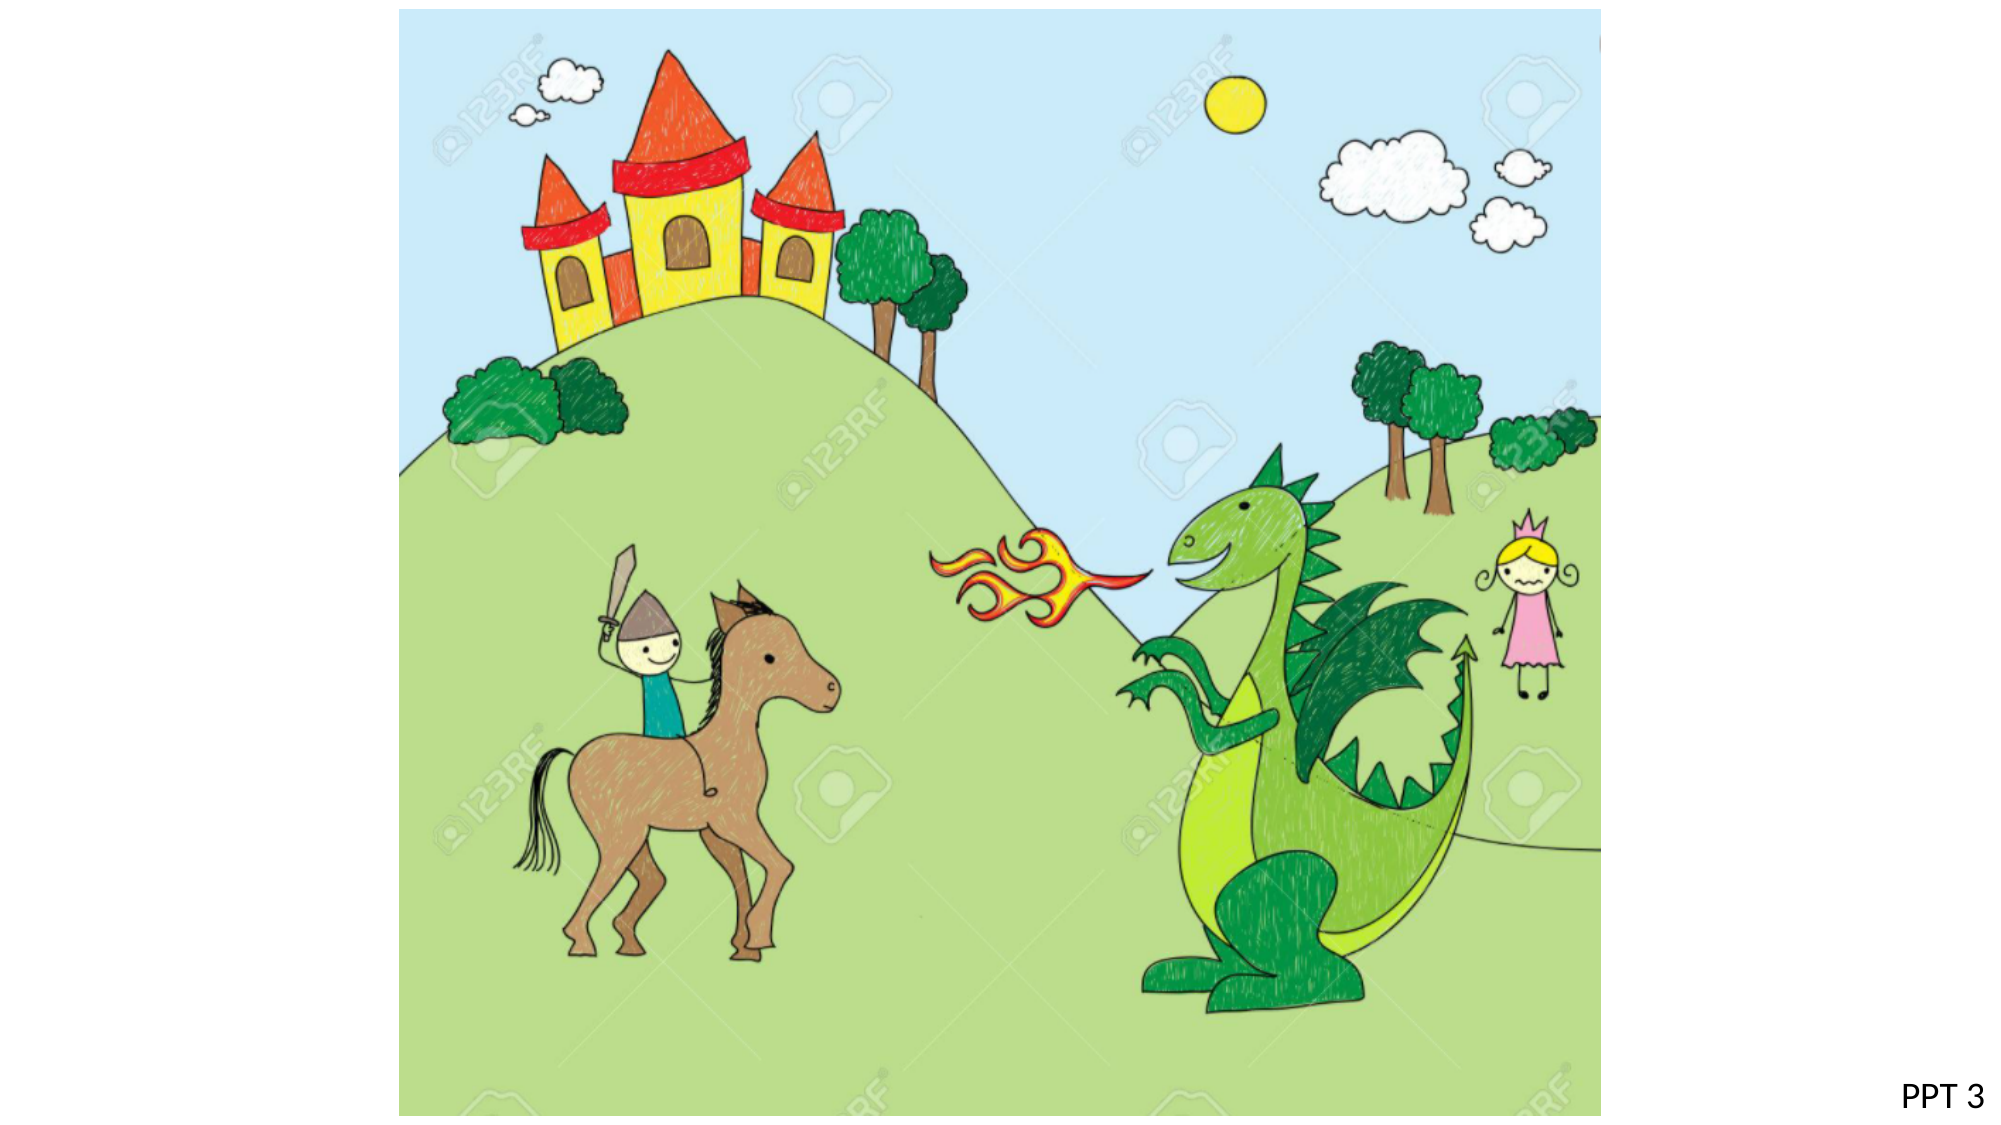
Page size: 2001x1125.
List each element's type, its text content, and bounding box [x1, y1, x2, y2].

picture [398, 8, 1601, 1117]
text_box PPT 3 [1701, 1063, 2000, 1124]
